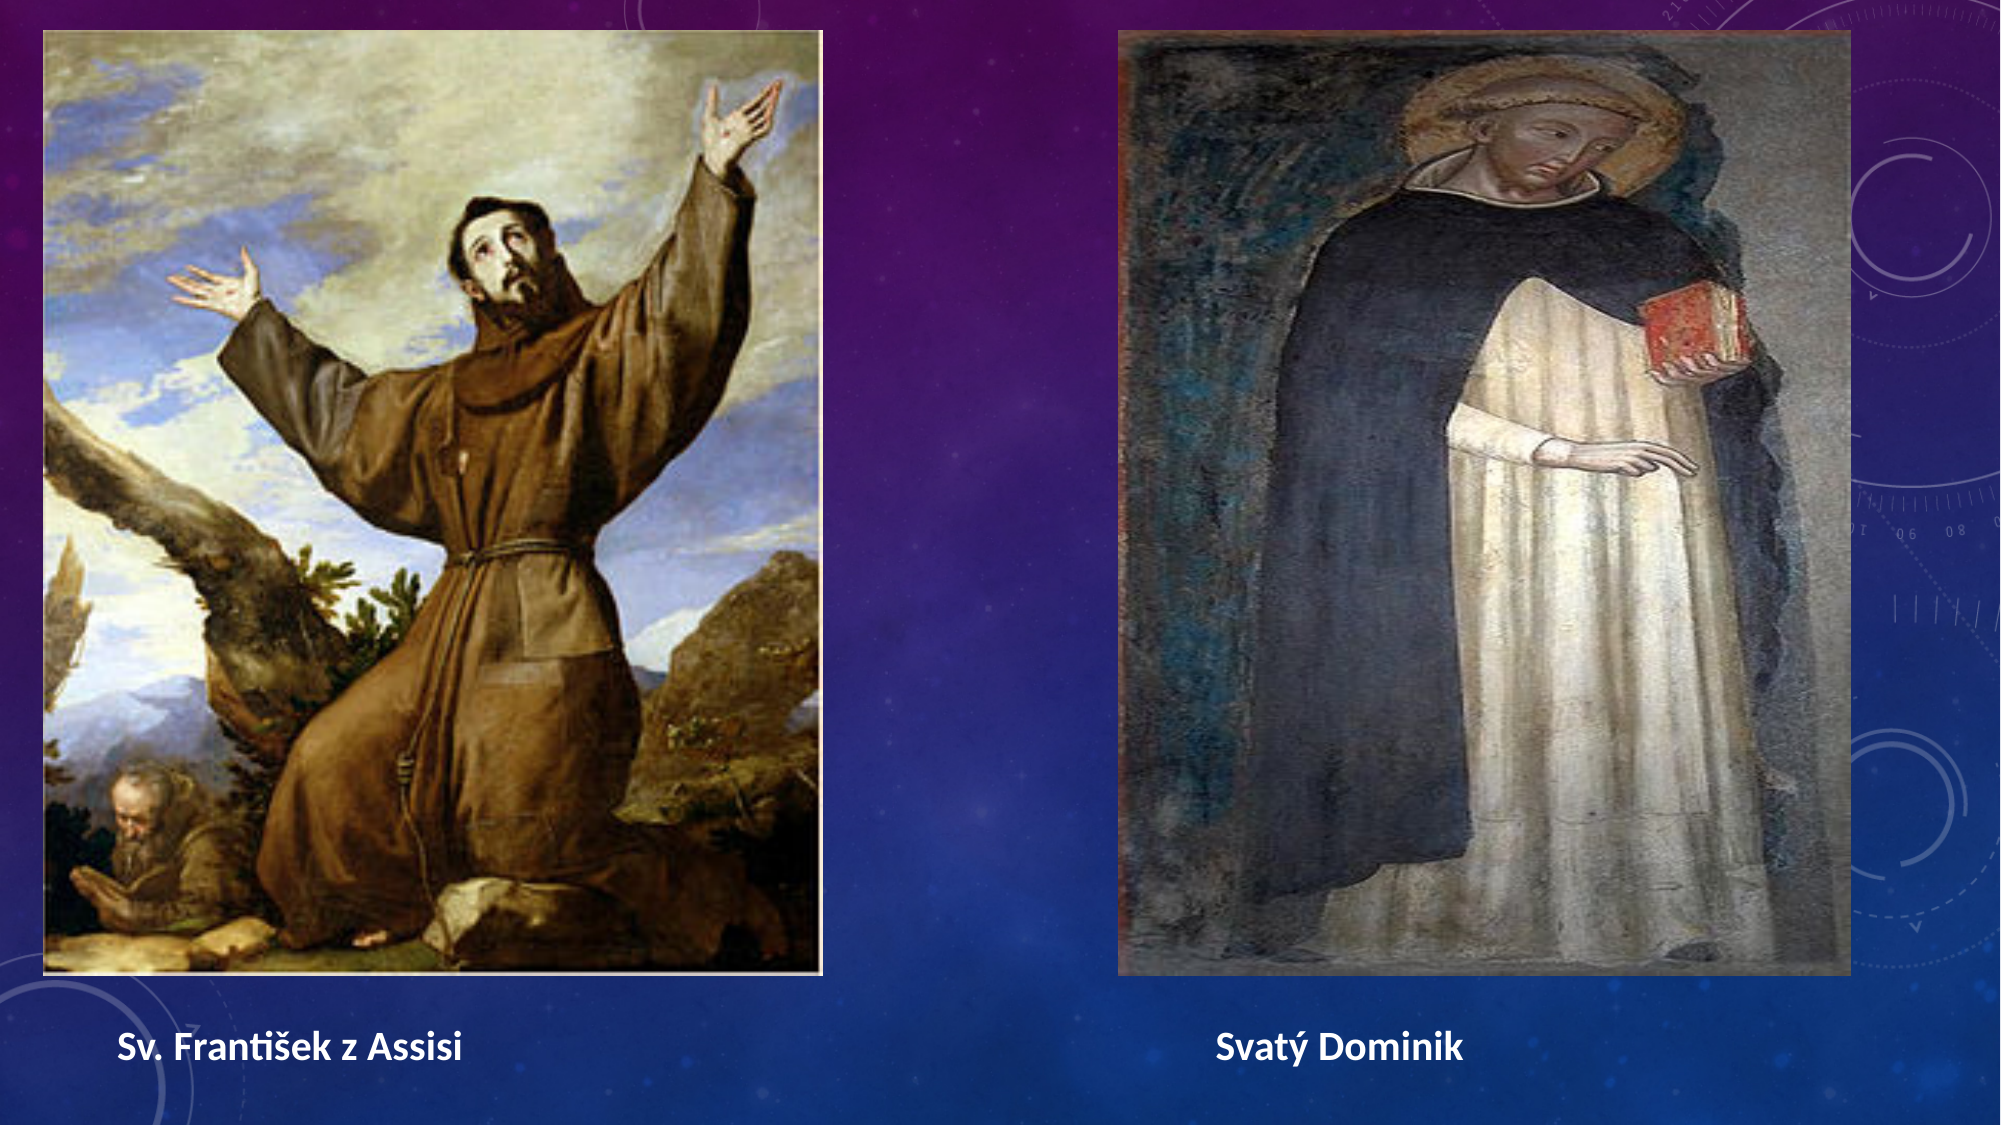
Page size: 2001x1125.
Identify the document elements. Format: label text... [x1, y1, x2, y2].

picture [0, 0, 2001, 1125]
text_box Svatý Dominik [1200, 1011, 1686, 1077]
text_box Sv. František z Assisi [102, 1011, 729, 1077]
